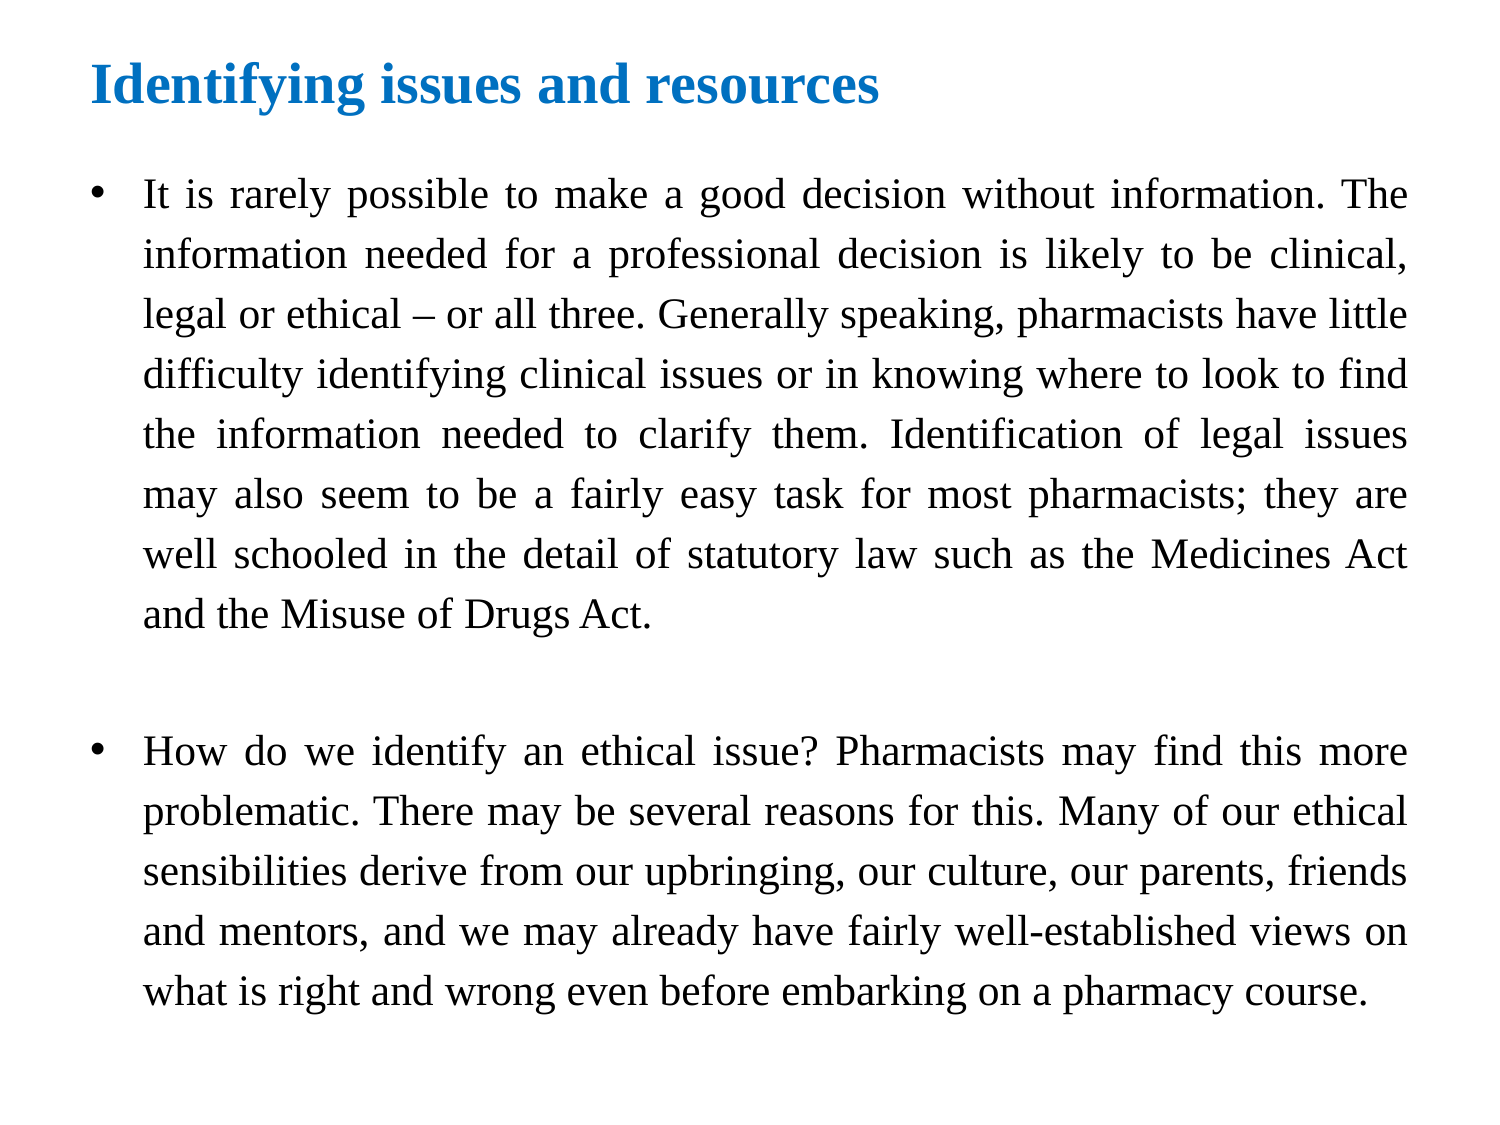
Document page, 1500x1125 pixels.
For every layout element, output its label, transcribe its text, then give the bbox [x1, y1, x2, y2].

title Identifying issues and resources [75, 0, 1425, 149]
list It is rarely possible to make a good decision without information. The information needed for a professional decision is likely to be clinical, legal or ethical – or all three. Generally speaking, pharmacists have little difficulty identifying clinical issues or in knowing where to look to find the information needed to clarify them. Identification of legal issues may also seem to be a fairly easy task for most pharmacists; they are well schooled in the detail of statutory law such as the Medicines Act and the Misuse of Drugs Act. How do we identify an ethical issue? Pharmacists may find this more problematic. There may be several reasons for this. Many of our ethical sensibilities derive from our upbringing, our culture, our parents, friends and mentors, and we may already have fairly well-established views on what is right and wrong even before embarking on a pharmacy course. [75, 149, 1425, 1113]
